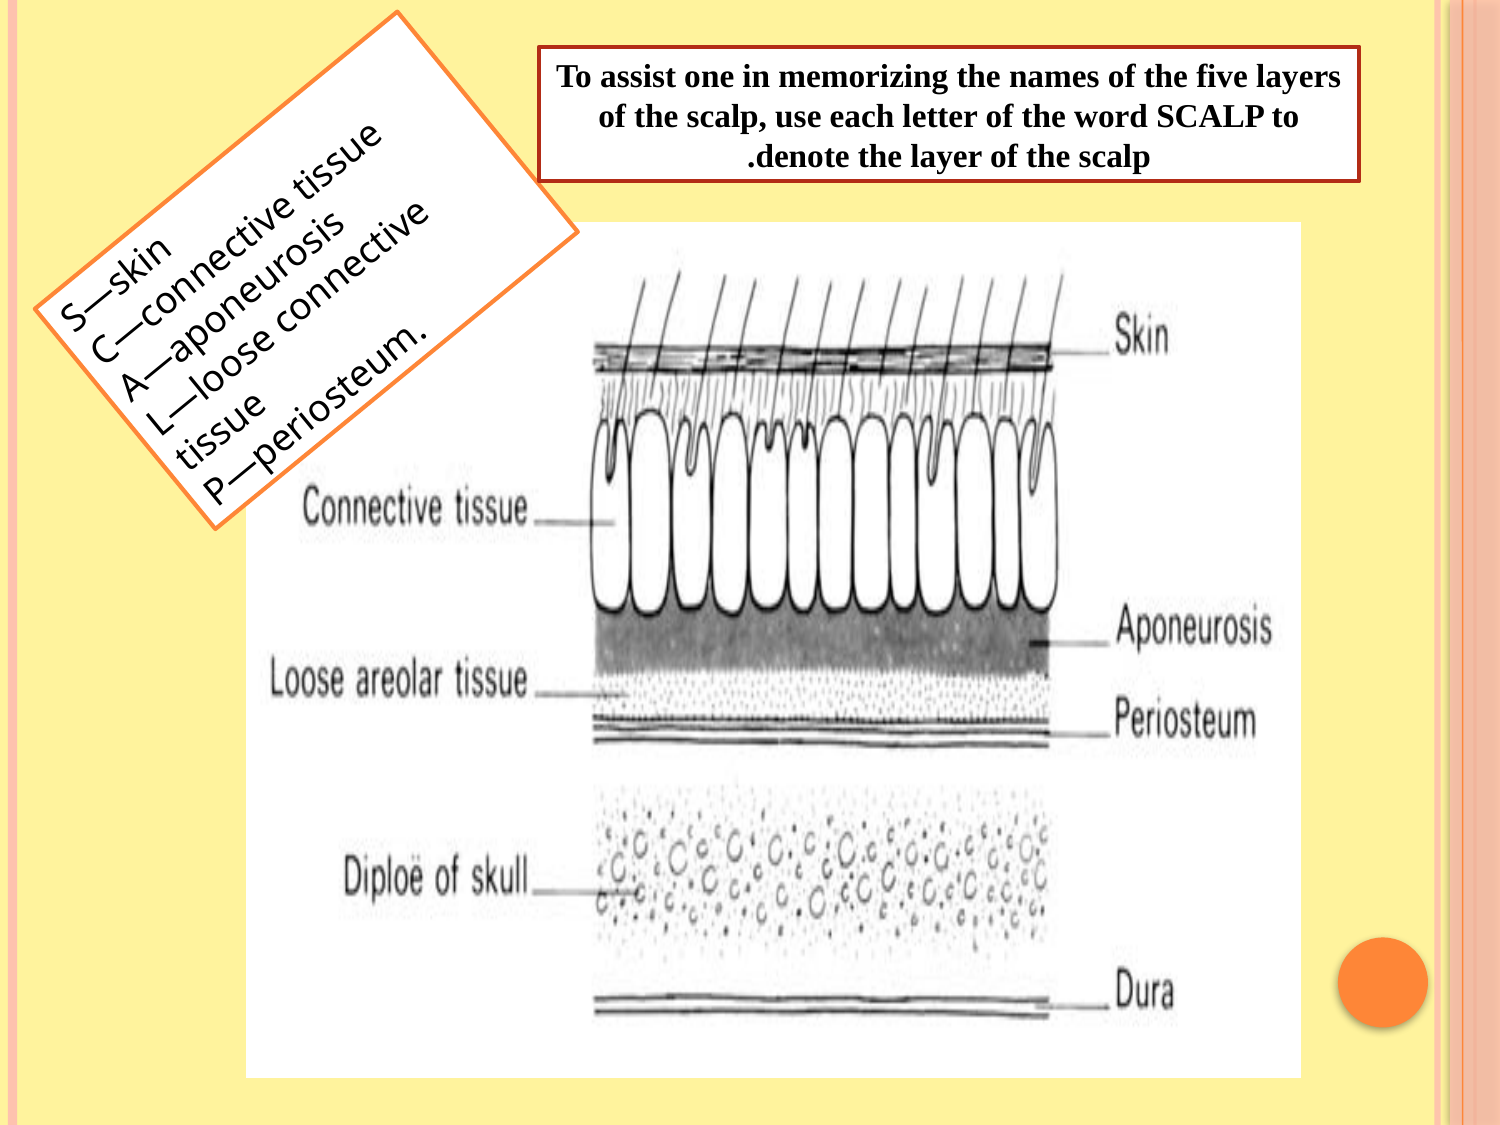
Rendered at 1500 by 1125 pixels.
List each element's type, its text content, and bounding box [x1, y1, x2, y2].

text_box S—skin C—connective tissue A—aponeurosis L—loose connective tissue P—periosteum. [32, 9, 570, 532]
picture [245, 222, 1302, 1079]
text_box To assist one in memorizing the names of the five layers of the scalp, use each letter of the word SCALP to denote the layer of the scalp. [537, 45, 1361, 183]
